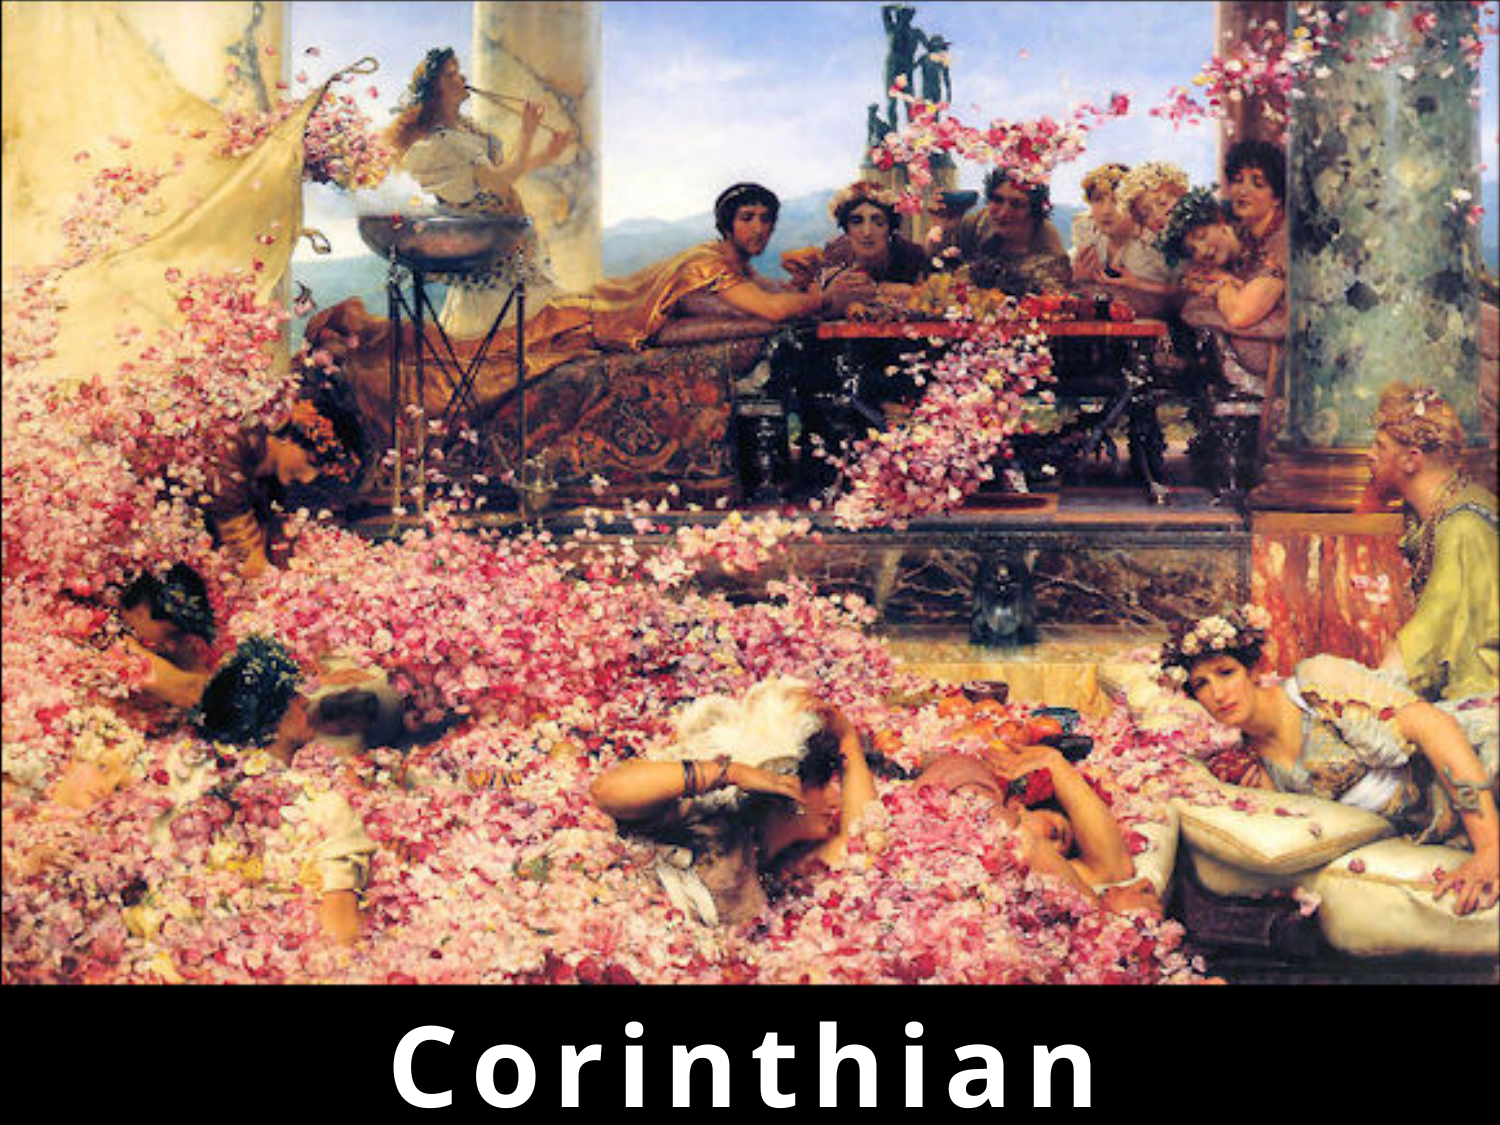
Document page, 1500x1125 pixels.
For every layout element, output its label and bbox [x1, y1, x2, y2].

text_box [0, 0, 1500, 1125]
